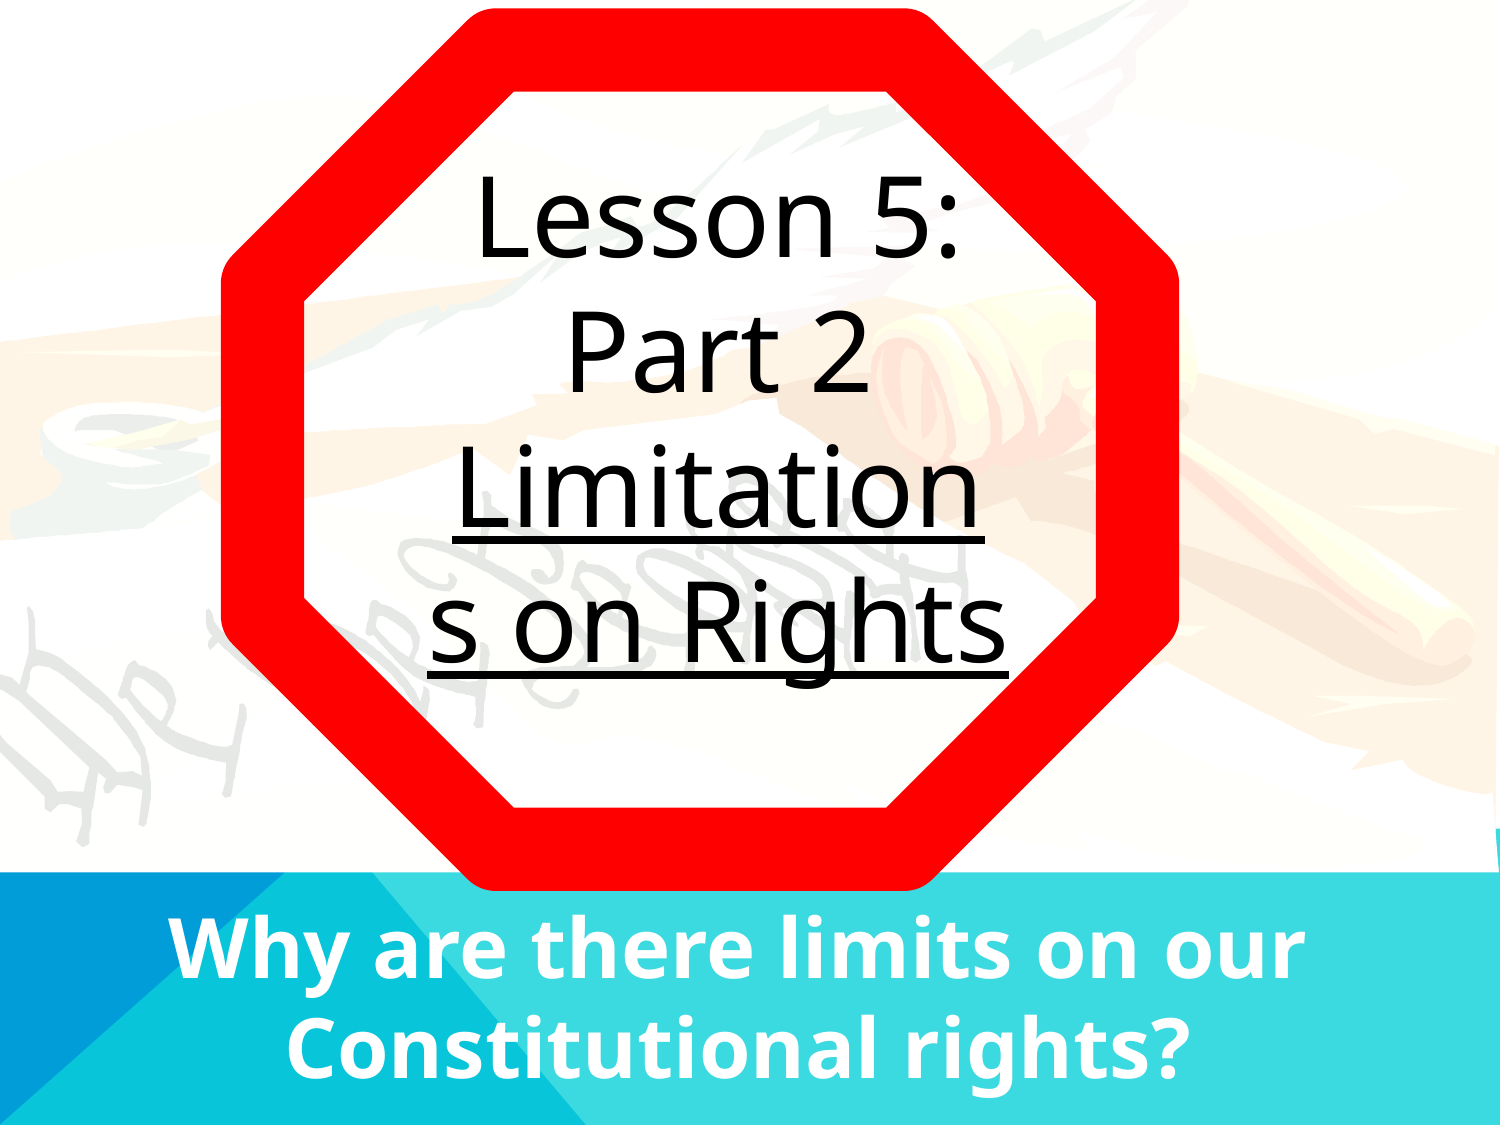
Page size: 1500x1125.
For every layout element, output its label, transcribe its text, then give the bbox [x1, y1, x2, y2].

text_box Why are there limits on our Constitutional rights? [0, 894, 1489, 1103]
picture [0, 0, 1500, 886]
